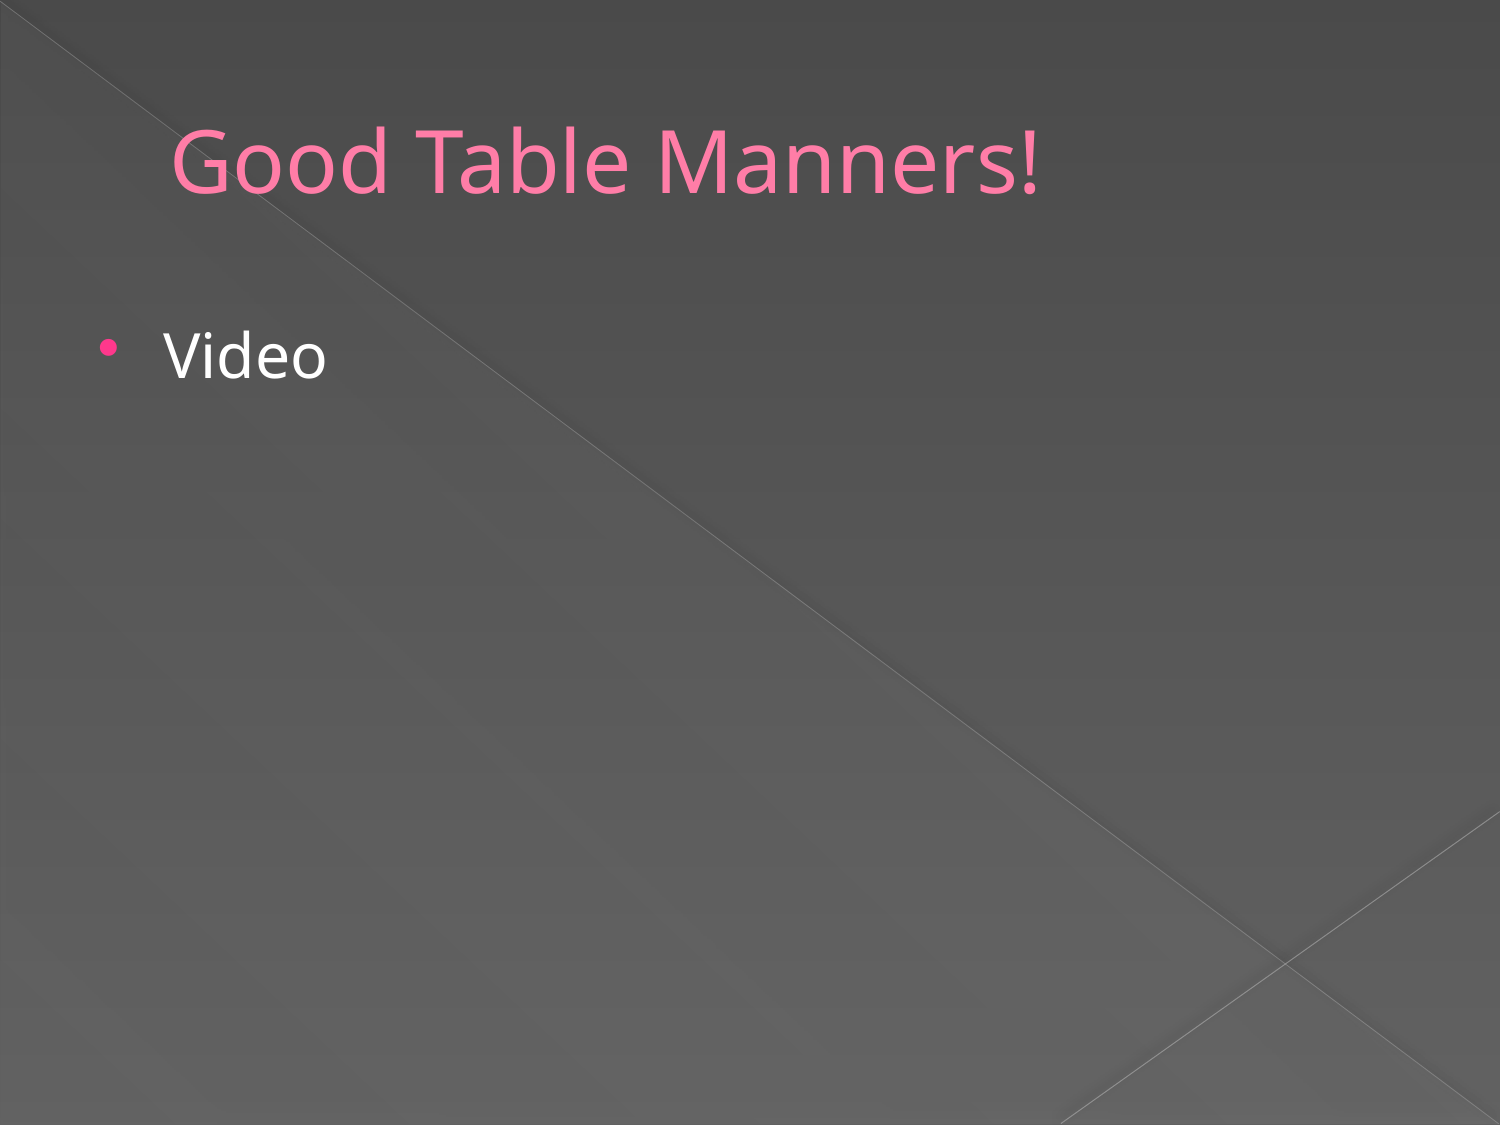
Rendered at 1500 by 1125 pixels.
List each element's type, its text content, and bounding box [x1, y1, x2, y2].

list Video [75, 308, 1425, 1059]
title Good Table Manners! [75, 43, 1425, 274]
